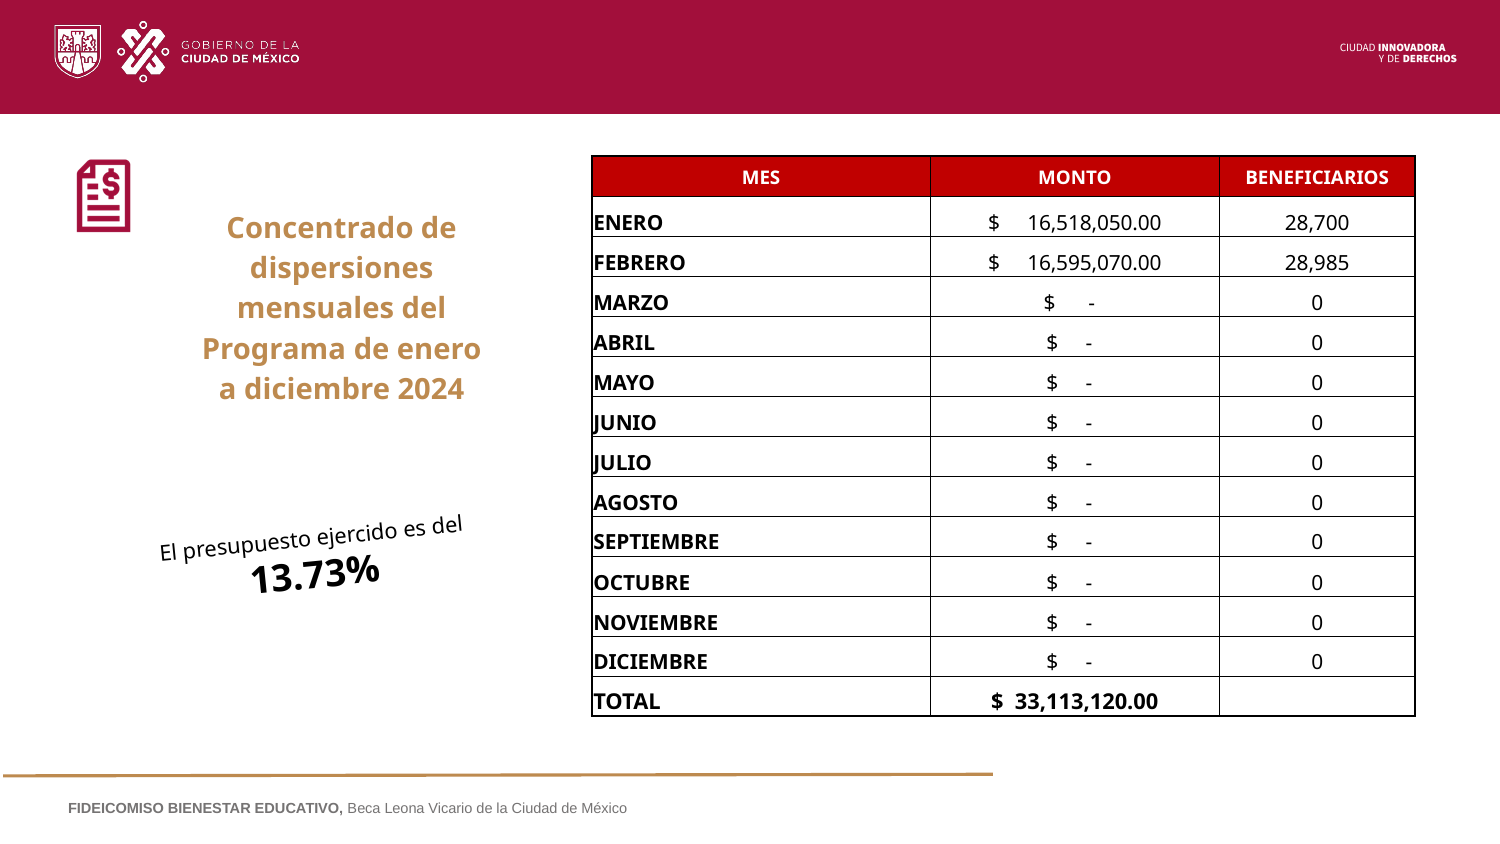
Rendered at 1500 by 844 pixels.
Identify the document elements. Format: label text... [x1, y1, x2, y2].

table_cell JUNIO [593, 397, 930, 436]
table_cell [1220, 677, 1414, 715]
text_box FIDEICOMISO BIENESTAR EDUCATIVO, Beca Leona Vicario de la Ciudad de México [53, 785, 1338, 827]
table_cell $ 16,595,070.00 [931, 237, 1219, 276]
table_cell $ 16,518,050.00 [931, 197, 1219, 236]
table_cell NOVIEMBRE [593, 597, 930, 636]
table_cell TOTAL [593, 677, 930, 715]
table_cell MARZO [593, 277, 930, 316]
text_box Concentrado de dispersiones mensuales del Programa de enero a diciembre 2024 [178, 189, 506, 421]
table_cell $ - [931, 597, 1219, 636]
table_cell AGOSTO [593, 477, 930, 516]
table_cell $ - [931, 277, 1219, 316]
table_cell $ - [931, 357, 1219, 396]
table_cell $ - [931, 637, 1219, 676]
table_cell 0 [1220, 277, 1414, 316]
picture [66, 149, 138, 239]
table_cell 28,985 [1220, 237, 1414, 276]
table_cell $ - [931, 437, 1219, 476]
table_header MONTO [931, 157, 1219, 196]
table_cell 0 [1220, 317, 1414, 356]
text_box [2, 773, 994, 777]
table_header MES [593, 157, 930, 196]
table_cell $ - [931, 517, 1219, 556]
table_cell ABRIL [593, 317, 930, 356]
table_cell $ - [931, 317, 1219, 356]
picture [1337, 39, 1461, 67]
table_cell OCTUBRE [593, 557, 930, 596]
table_cell MAYO [593, 357, 930, 396]
table_cell ENERO [593, 197, 930, 236]
text_box El presupuesto ejercido es del 13.73% [121, 498, 505, 622]
table_cell 0 [1220, 517, 1414, 556]
text_box [0, 0, 1500, 114]
picture [39, 10, 318, 91]
table_cell JULIO [593, 437, 930, 476]
table_cell DICIEMBRE [593, 637, 930, 676]
table_cell 0 [1220, 397, 1414, 436]
table_cell $ - [931, 557, 1219, 596]
table_cell $ 33,113,120.00 [931, 677, 1219, 715]
table_header BENEFICIARIOS [1220, 157, 1414, 196]
table_cell 0 [1220, 437, 1414, 476]
table_cell $ - [931, 477, 1219, 516]
table_cell FEBRERO [593, 237, 930, 276]
table_cell 0 [1220, 597, 1414, 636]
table_cell 0 [1220, 557, 1414, 596]
table_cell 0 [1220, 357, 1414, 396]
table_cell $ - [931, 397, 1219, 436]
table_cell 28,700 [1220, 197, 1414, 236]
table_cell 0 [1220, 637, 1414, 676]
table_cell 0 [1220, 477, 1414, 516]
table_cell SEPTIEMBRE [593, 517, 930, 556]
